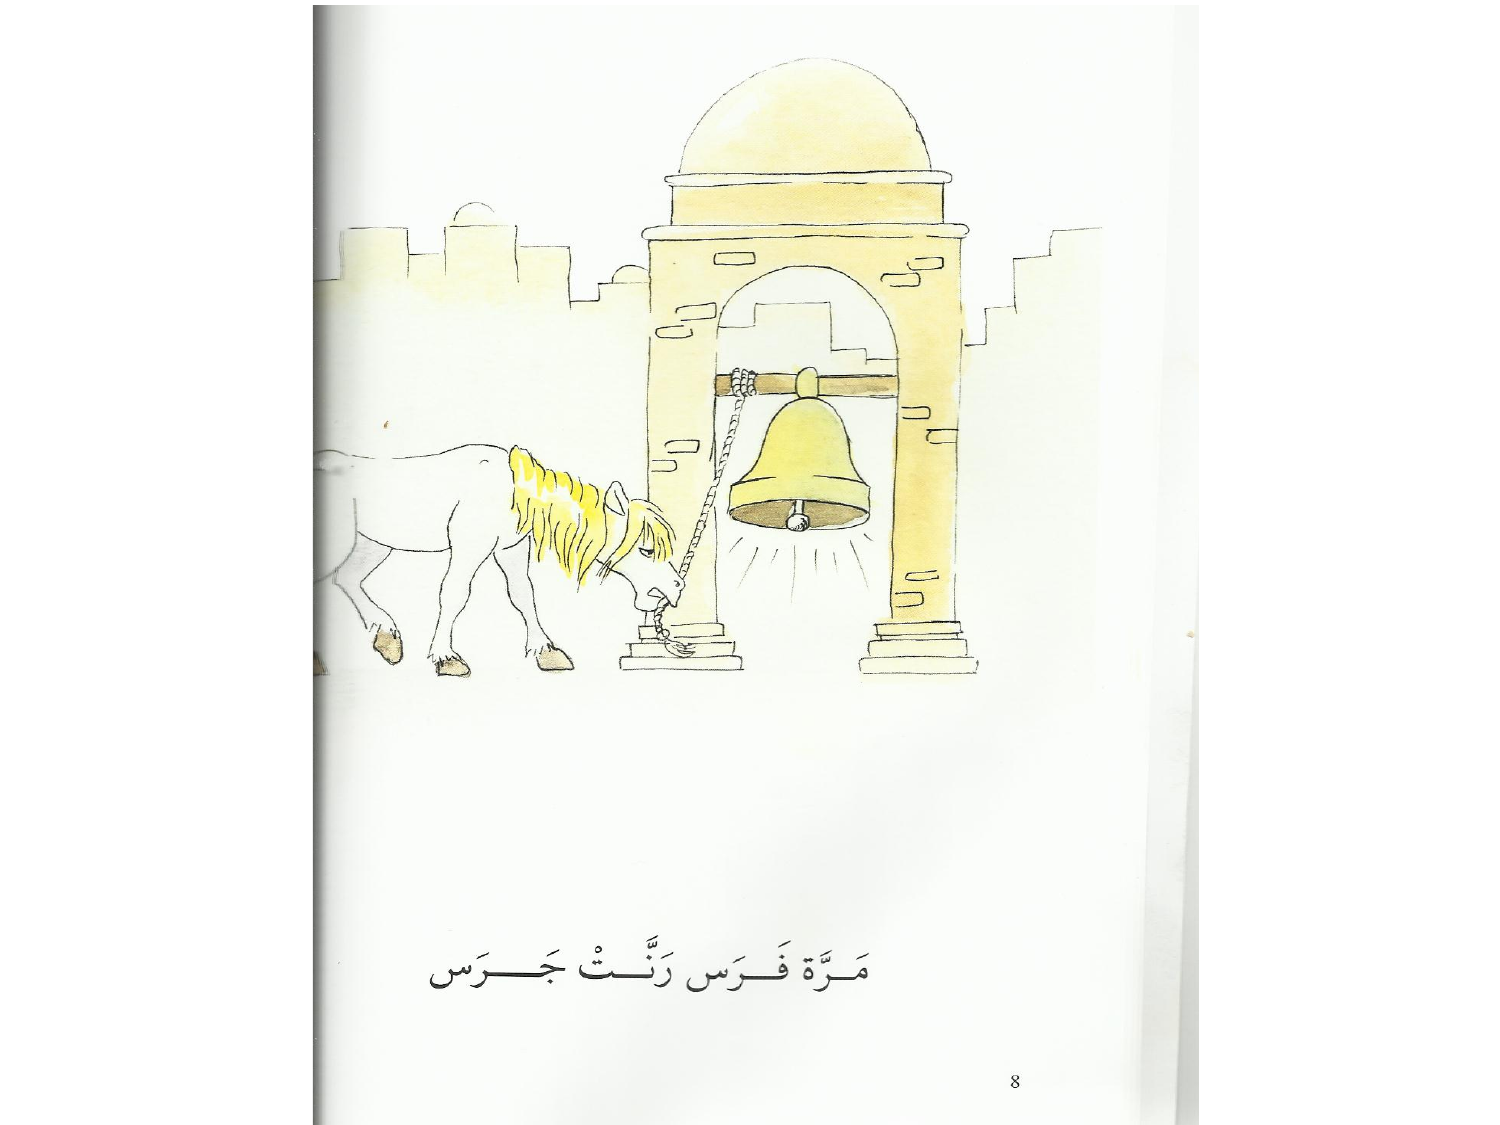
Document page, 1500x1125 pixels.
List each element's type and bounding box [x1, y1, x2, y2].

picture [312, 4, 1200, 1125]
